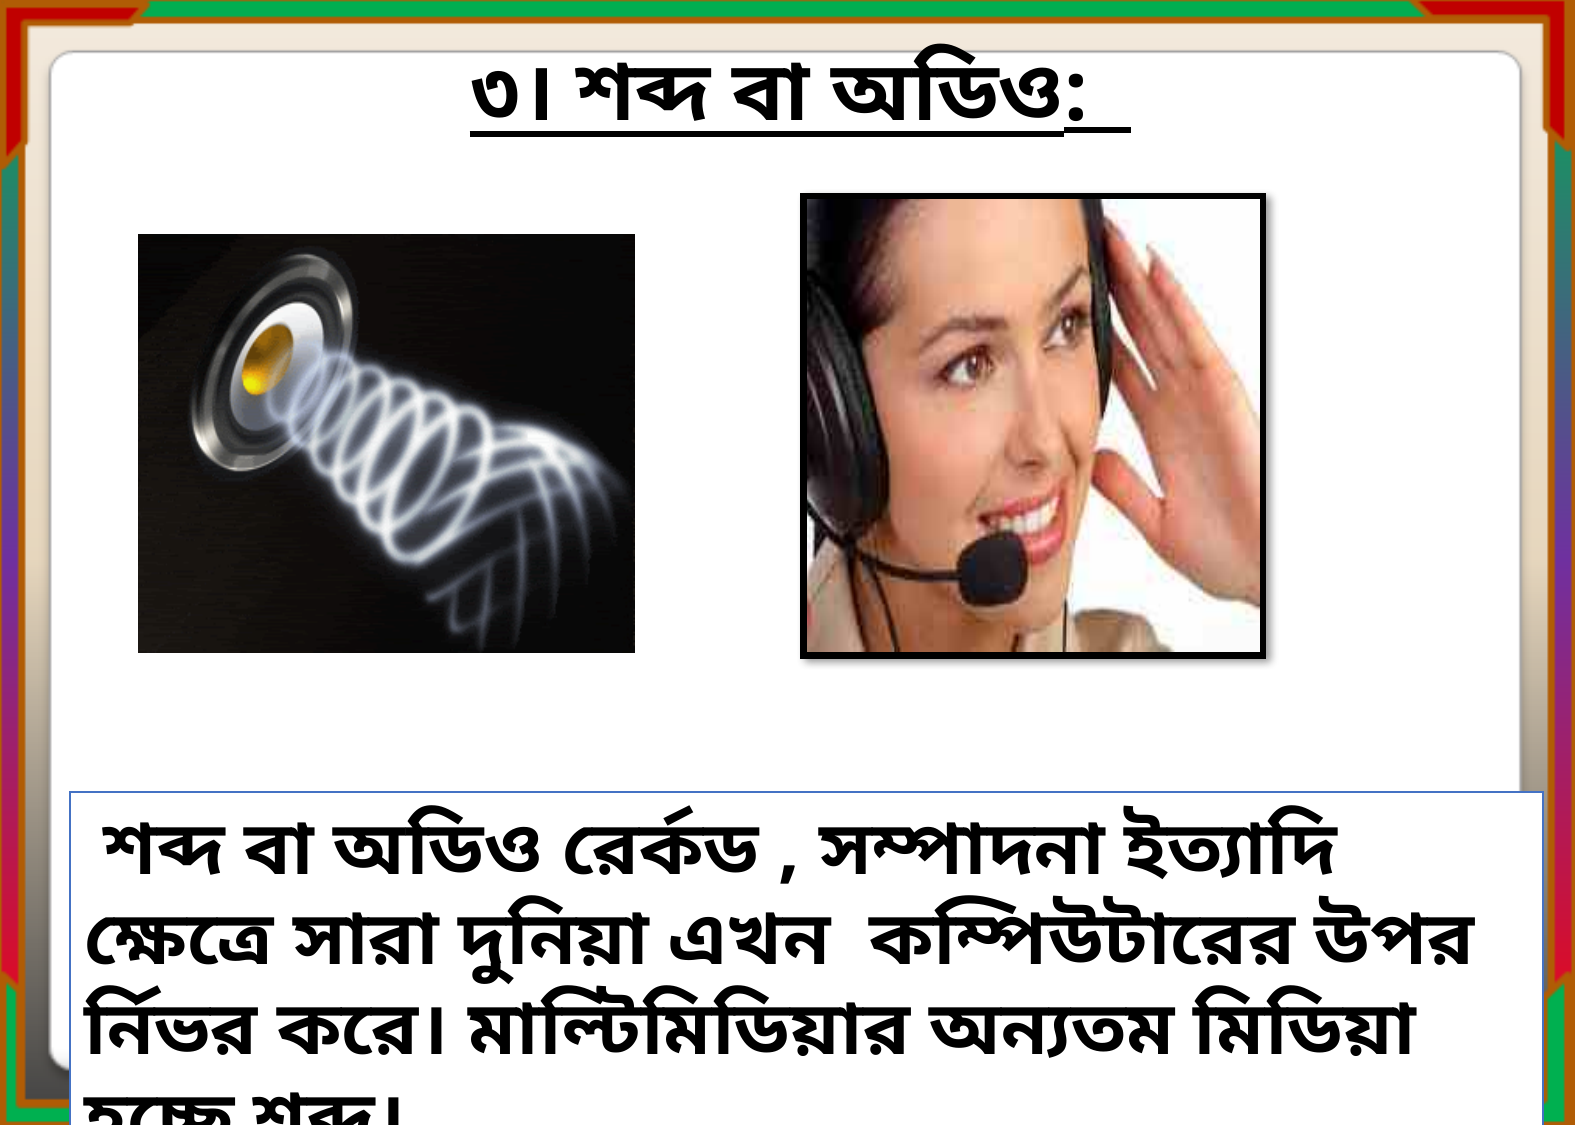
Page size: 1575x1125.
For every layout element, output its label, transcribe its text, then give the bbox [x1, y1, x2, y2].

text_box শব্দ বা অডিও রের্কড , সম্পাদনা ইত্যাদি ক্ষেত্রে সারা দুনিয়া এখন কম্পিউটারের উপর র্নিভর করে। মাল্টিমিডিয়ার অন্যতম মিডিয়া হচ্ছে শব্দ। [69, 791, 1544, 1125]
picture [138, 234, 635, 653]
text_box ৩। শব্দ বা অডিও: [371, 29, 1230, 145]
picture [806, 199, 1260, 653]
